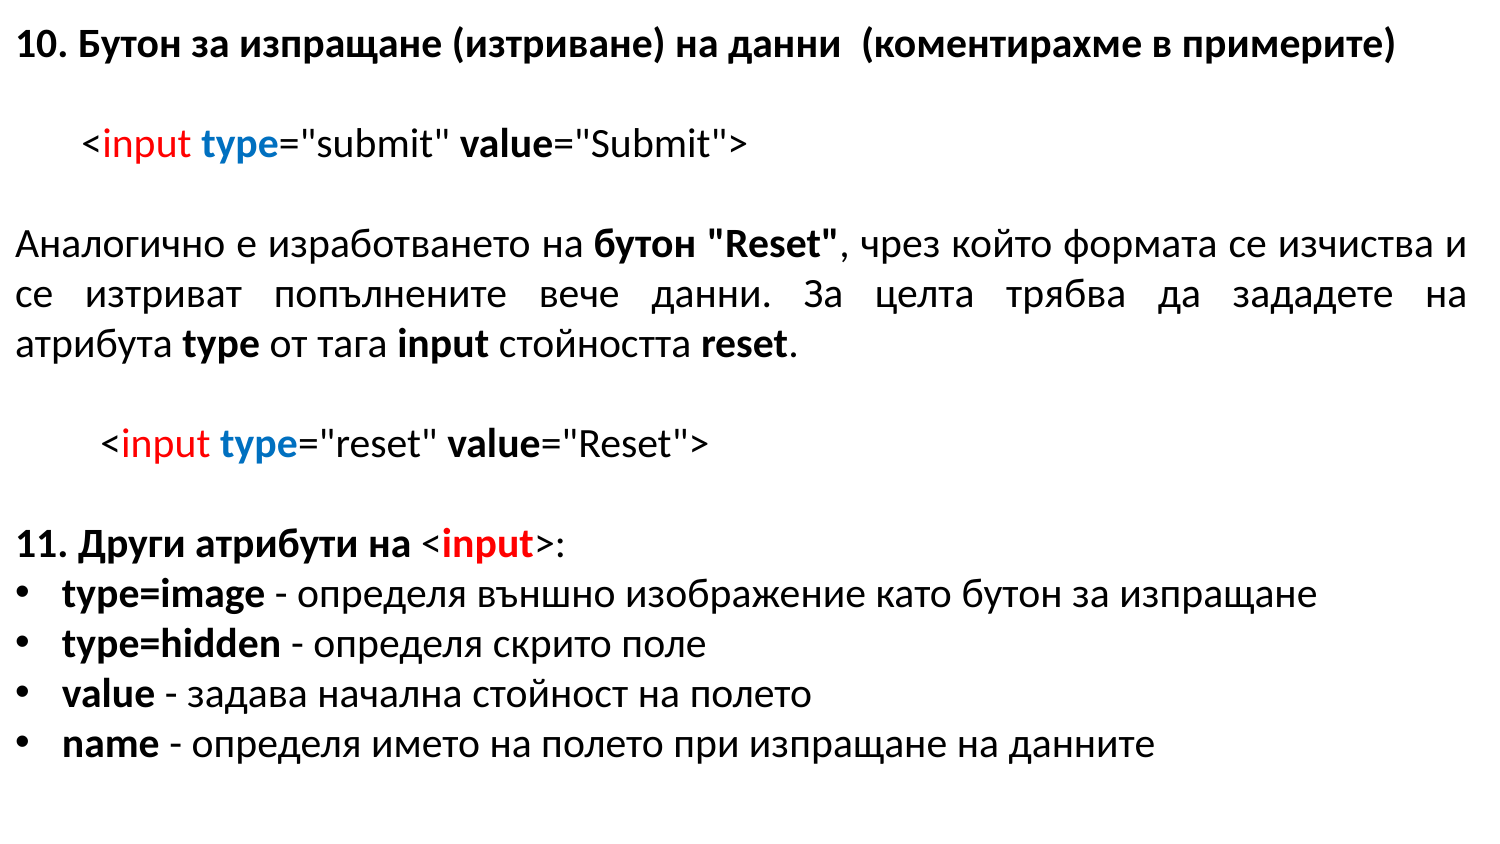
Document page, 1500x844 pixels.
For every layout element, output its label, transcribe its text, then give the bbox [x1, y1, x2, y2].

text_box 10. Бутон за изпращане (изтриване) на данни (коментирахме в примерите) <input type="submit" value="Submit"> Аналогично е изработването на бутон "Reset", чрез който формата се изчиства и се изтриват попълнените вече данни. За целта трябва да зададете на атрибута type от тага input стойността reset. <input type="reset" value="Reset"> 11. Други атрибути на <input>: type=image - определя външно изображение като бутон за изпращане type=hidden - определя скрито поле value - задава начална стойност на полето name - определя името на полето при изпращане на данните [0, 8, 1483, 774]
